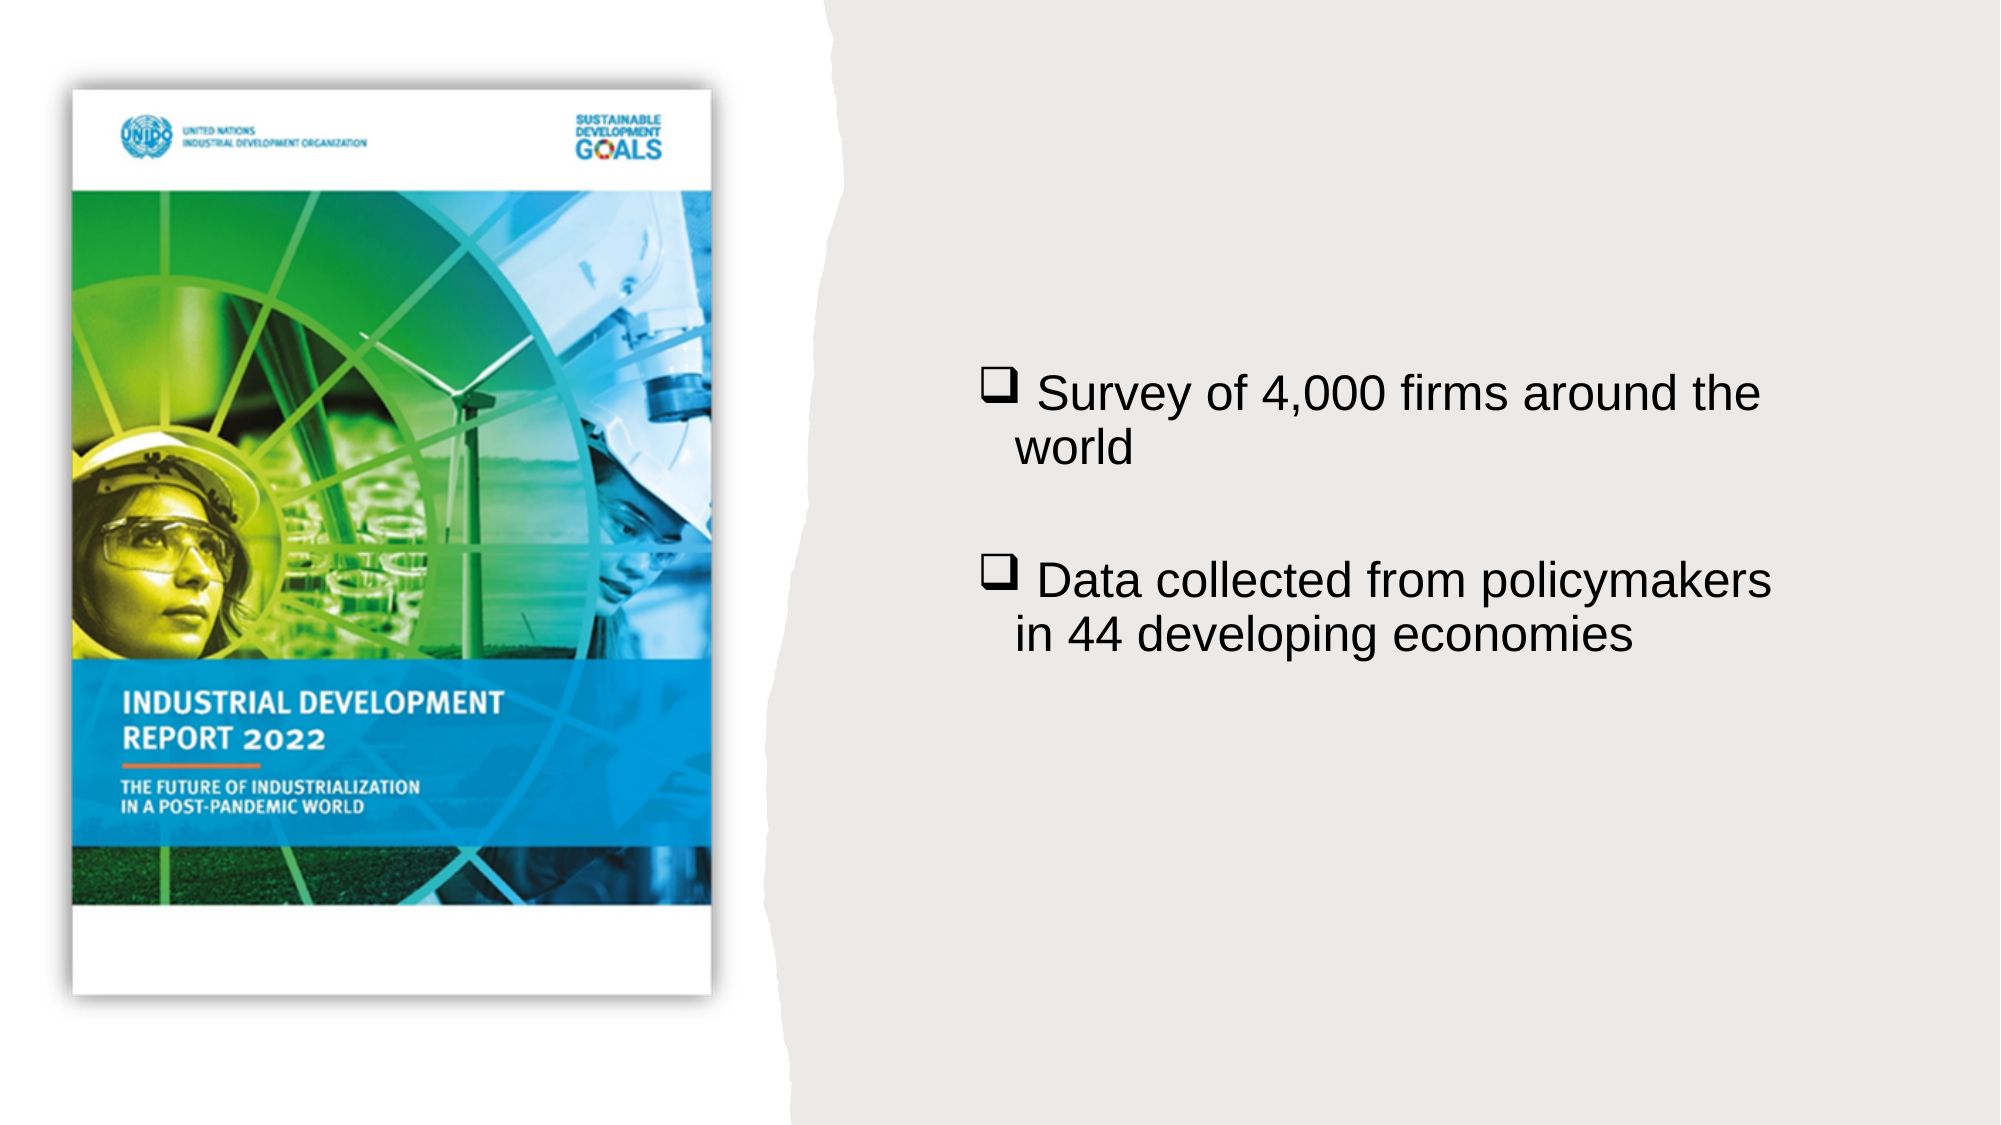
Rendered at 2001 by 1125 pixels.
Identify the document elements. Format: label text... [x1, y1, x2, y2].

list Survey of 4,000 firms around the world Data collected from policymakers in 44 developing economies [961, 359, 1835, 1002]
picture [35, 53, 748, 1033]
text_box [761, 0, 2000, 1125]
text_box [0, 0, 842, 1125]
